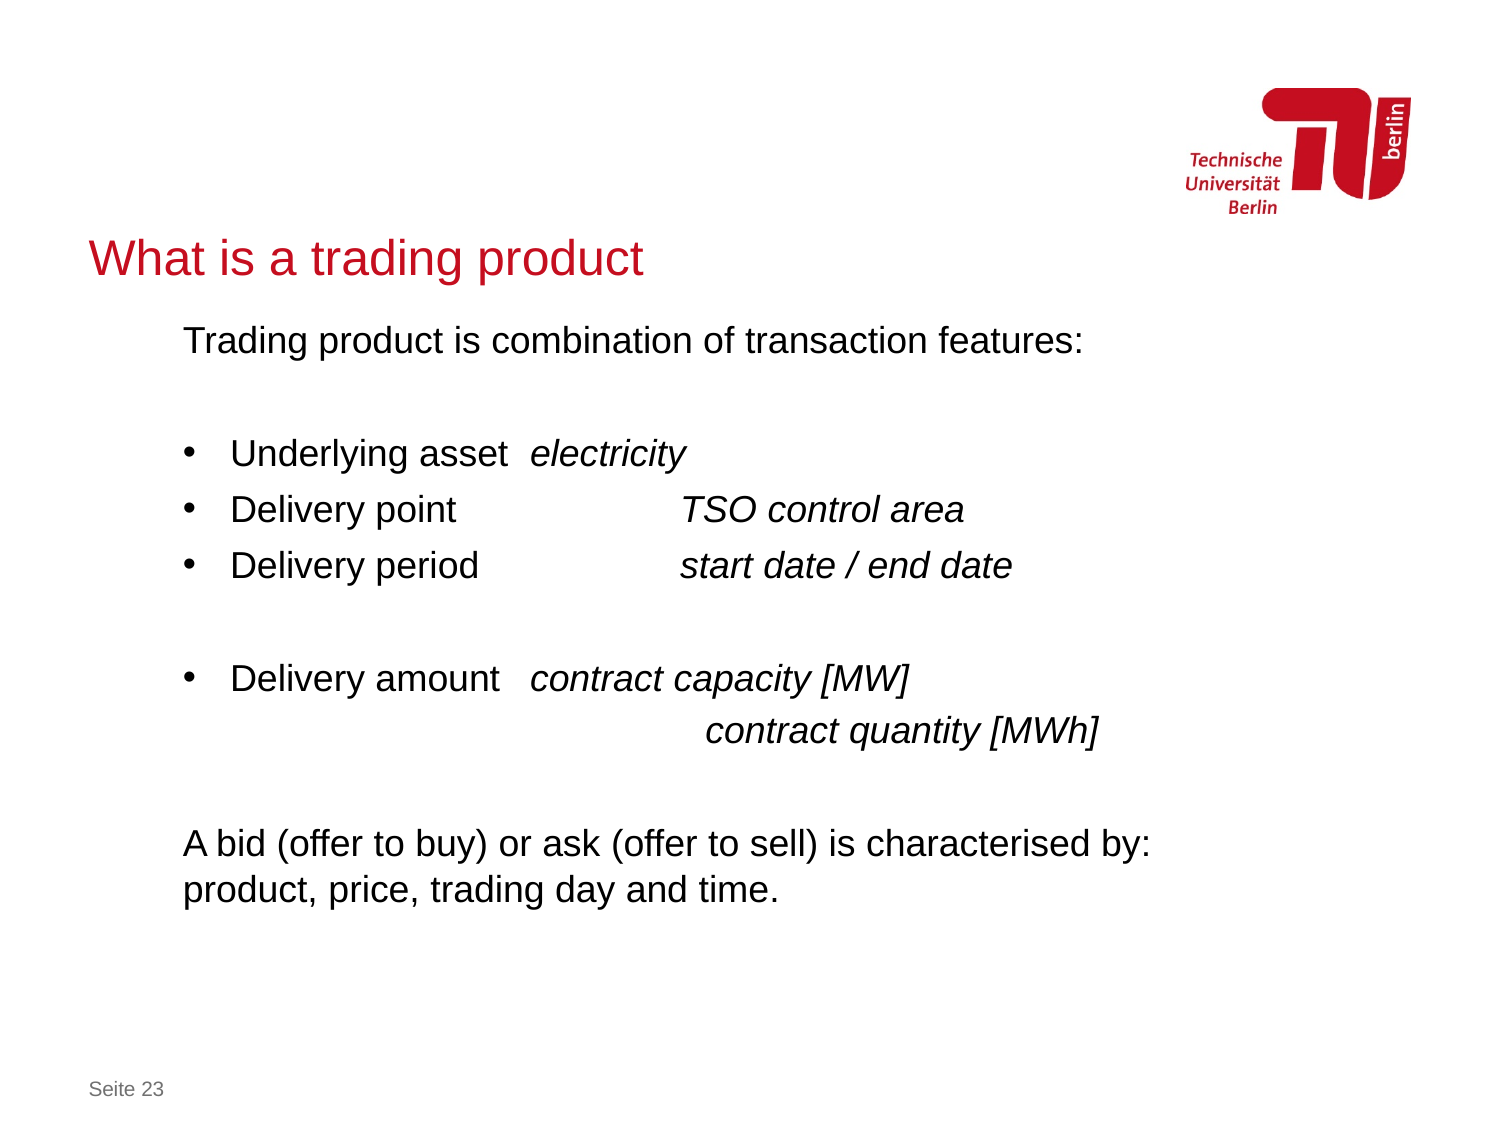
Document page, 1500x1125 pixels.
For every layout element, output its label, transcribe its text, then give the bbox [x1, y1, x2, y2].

title What is a trading product [88, 226, 1411, 286]
slide_number Seite 23 [88, 1075, 1176, 1101]
picture [1186, 88, 1411, 214]
list Trading product is combination of transaction features: Underlying asset electricity Delivery point TSO control area Delivery period start date / end date Delivery amount contract capacity [MW] contract quantity [MWh] A bid (offer to buy) or ask (offer to sell) is characterised by: product, price, trading day and time. [183, 315, 1294, 983]
